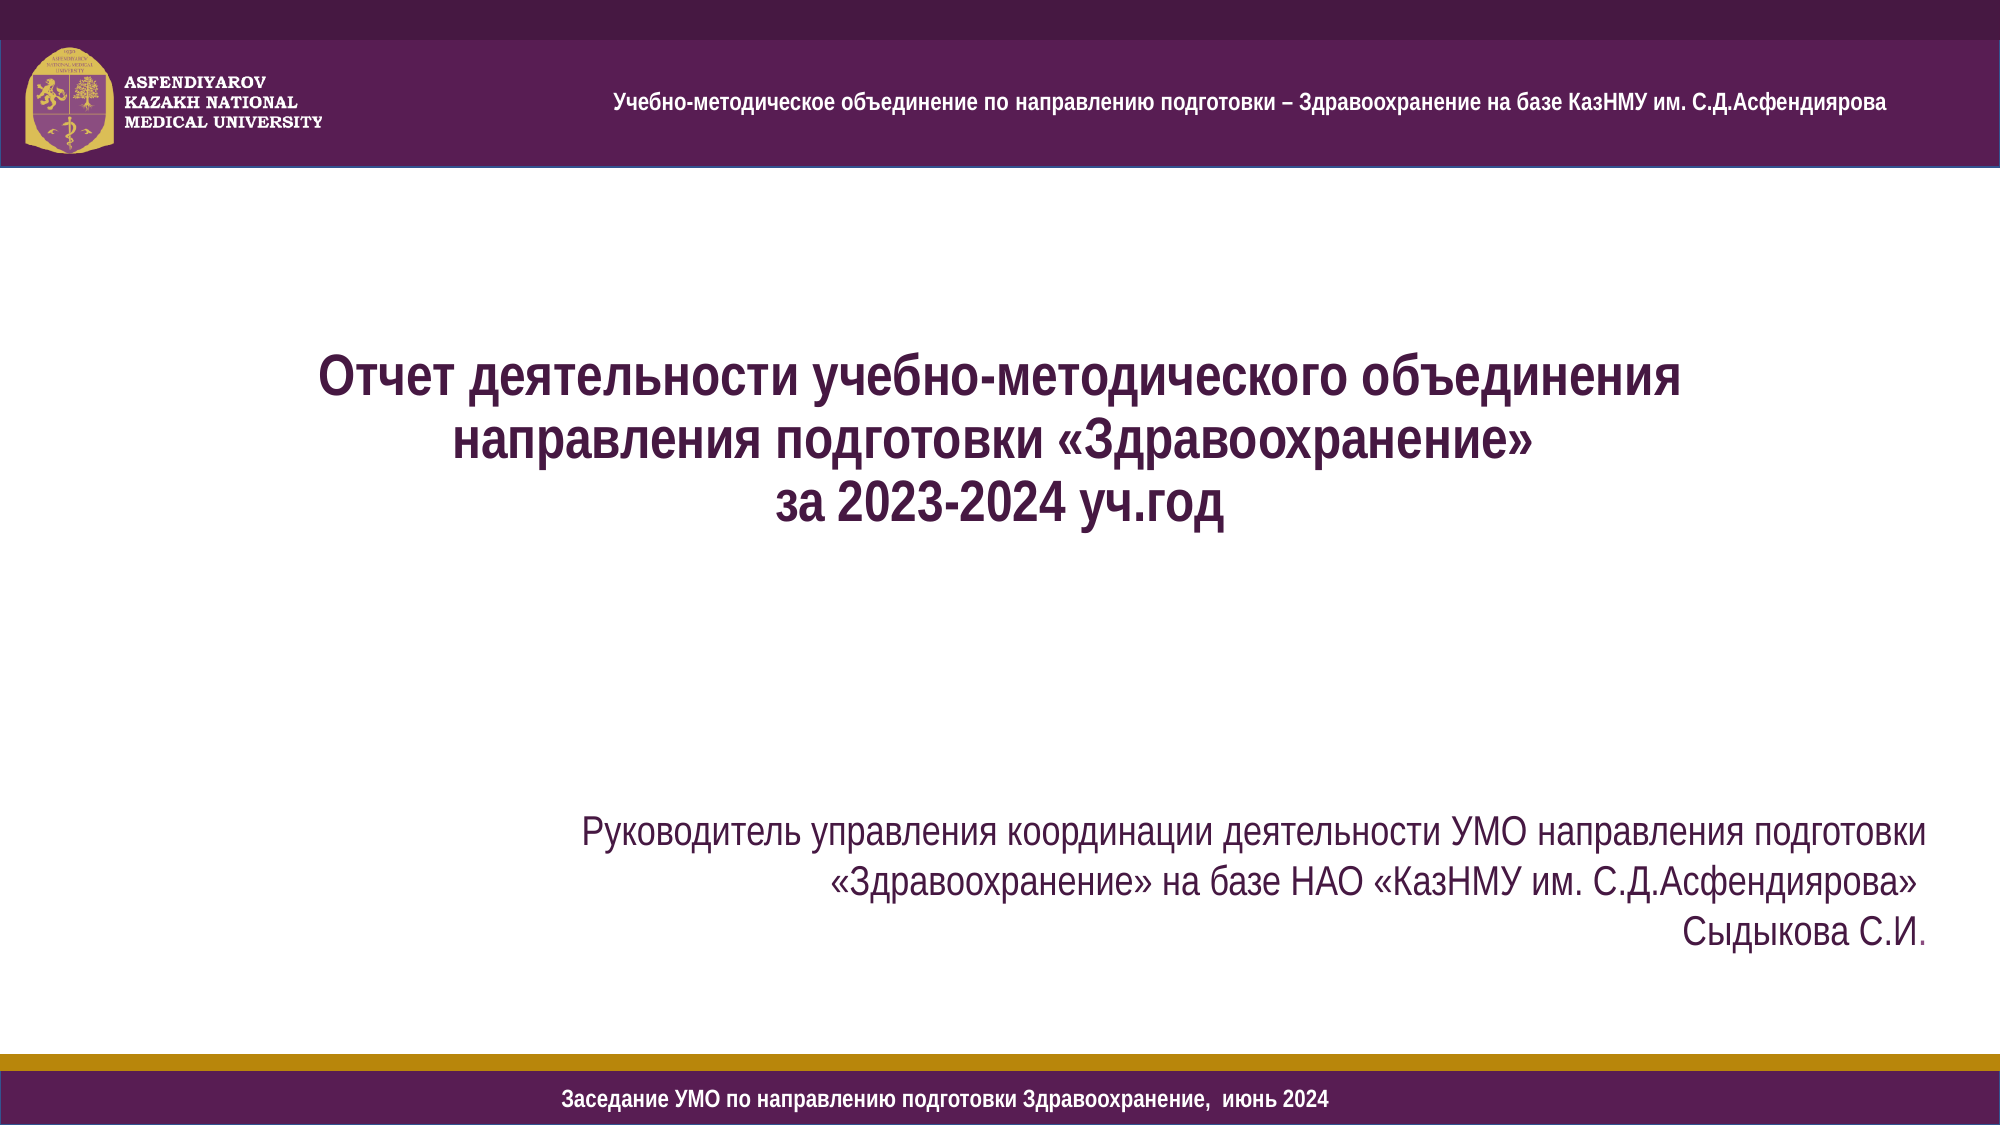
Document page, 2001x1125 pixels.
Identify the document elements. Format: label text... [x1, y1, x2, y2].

text_box [0, 1071, 2000, 1125]
title Отчет деятельности учебно-методического объединения направления подготовки «Здравоохранение» за 2023-2024 уч.год [249, 387, 1750, 612]
text_box Заседание УМО по направлению подготовки Здравоохранение, июнь 2024 [546, 1074, 1454, 1120]
text_box Учебно-методическое объединение по направлению подготовки – Здравоохранение на базе КазНМУ им. С.Д.Асфендиярова [598, 78, 1903, 124]
text_box [0, 1054, 2000, 1071]
text_box [0, 40, 2000, 168]
picture [16, 44, 322, 158]
text_box [0, 0, 2000, 40]
subtitle Руководитель управления координации деятельности УМО направления подготовки «Здравоохранение» на базе НАО «КазНМУ им. С.Д.Асфендиярова» Сыдыкова С.И. [442, 796, 1943, 997]
